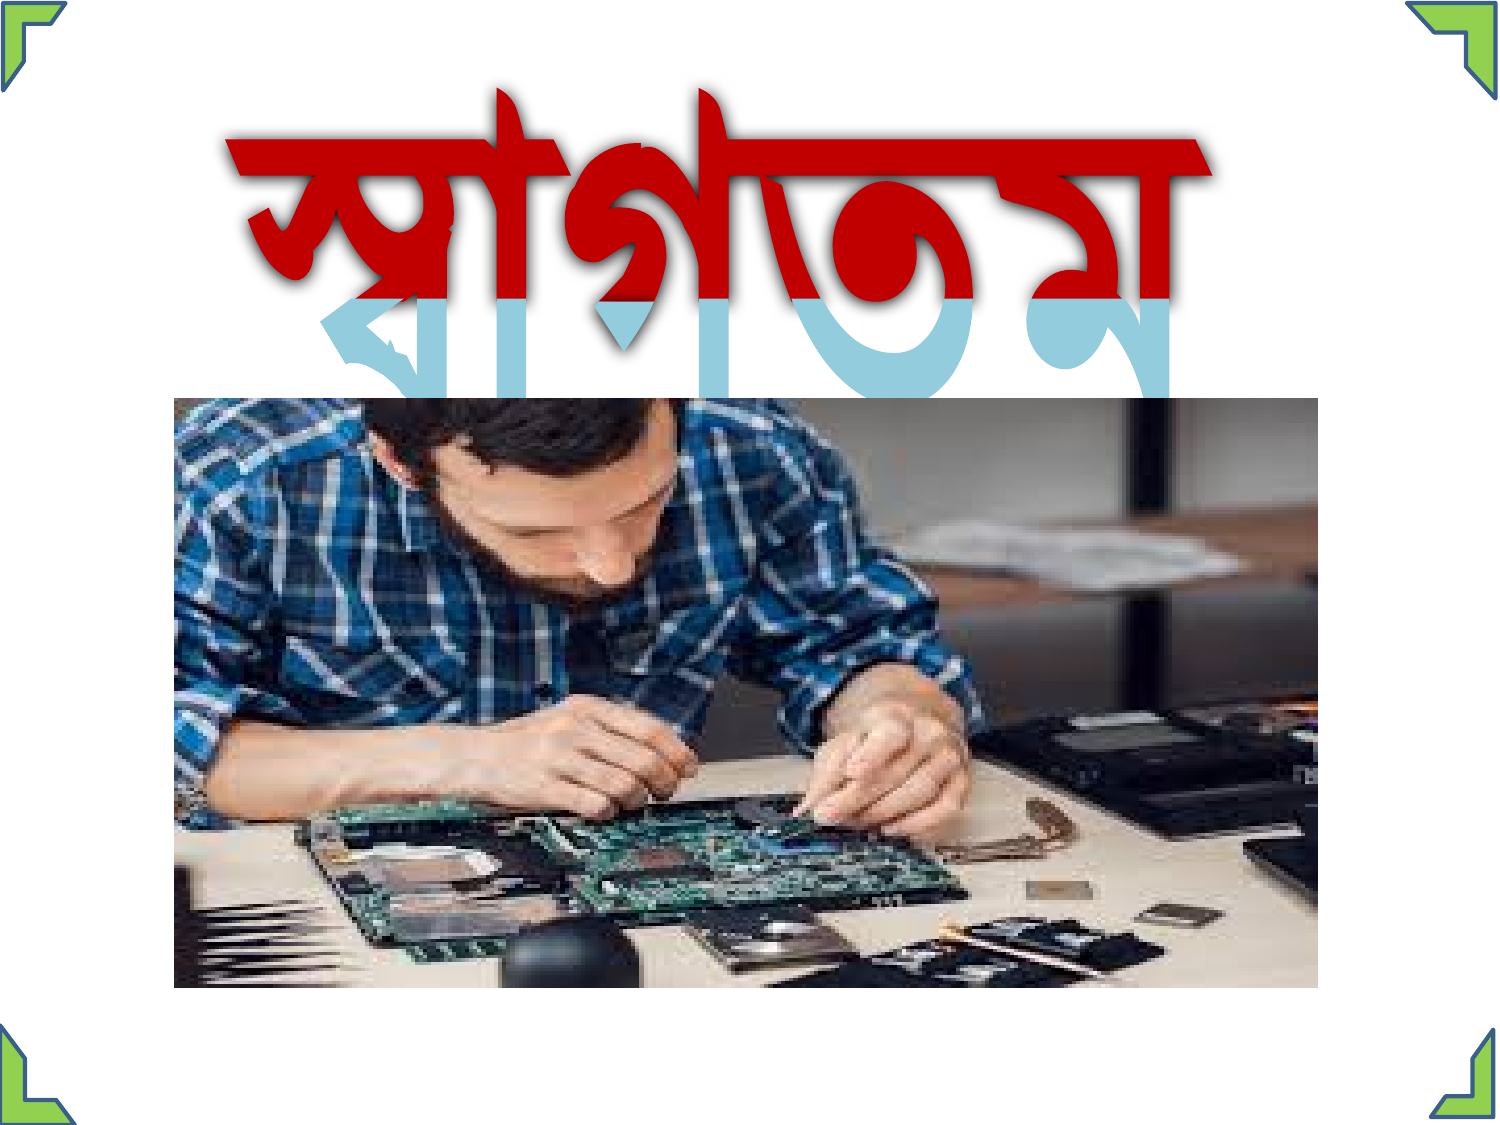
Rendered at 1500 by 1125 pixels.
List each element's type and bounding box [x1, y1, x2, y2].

text_box [0, 2, 1496, 1125]
picture [174, 398, 1319, 988]
